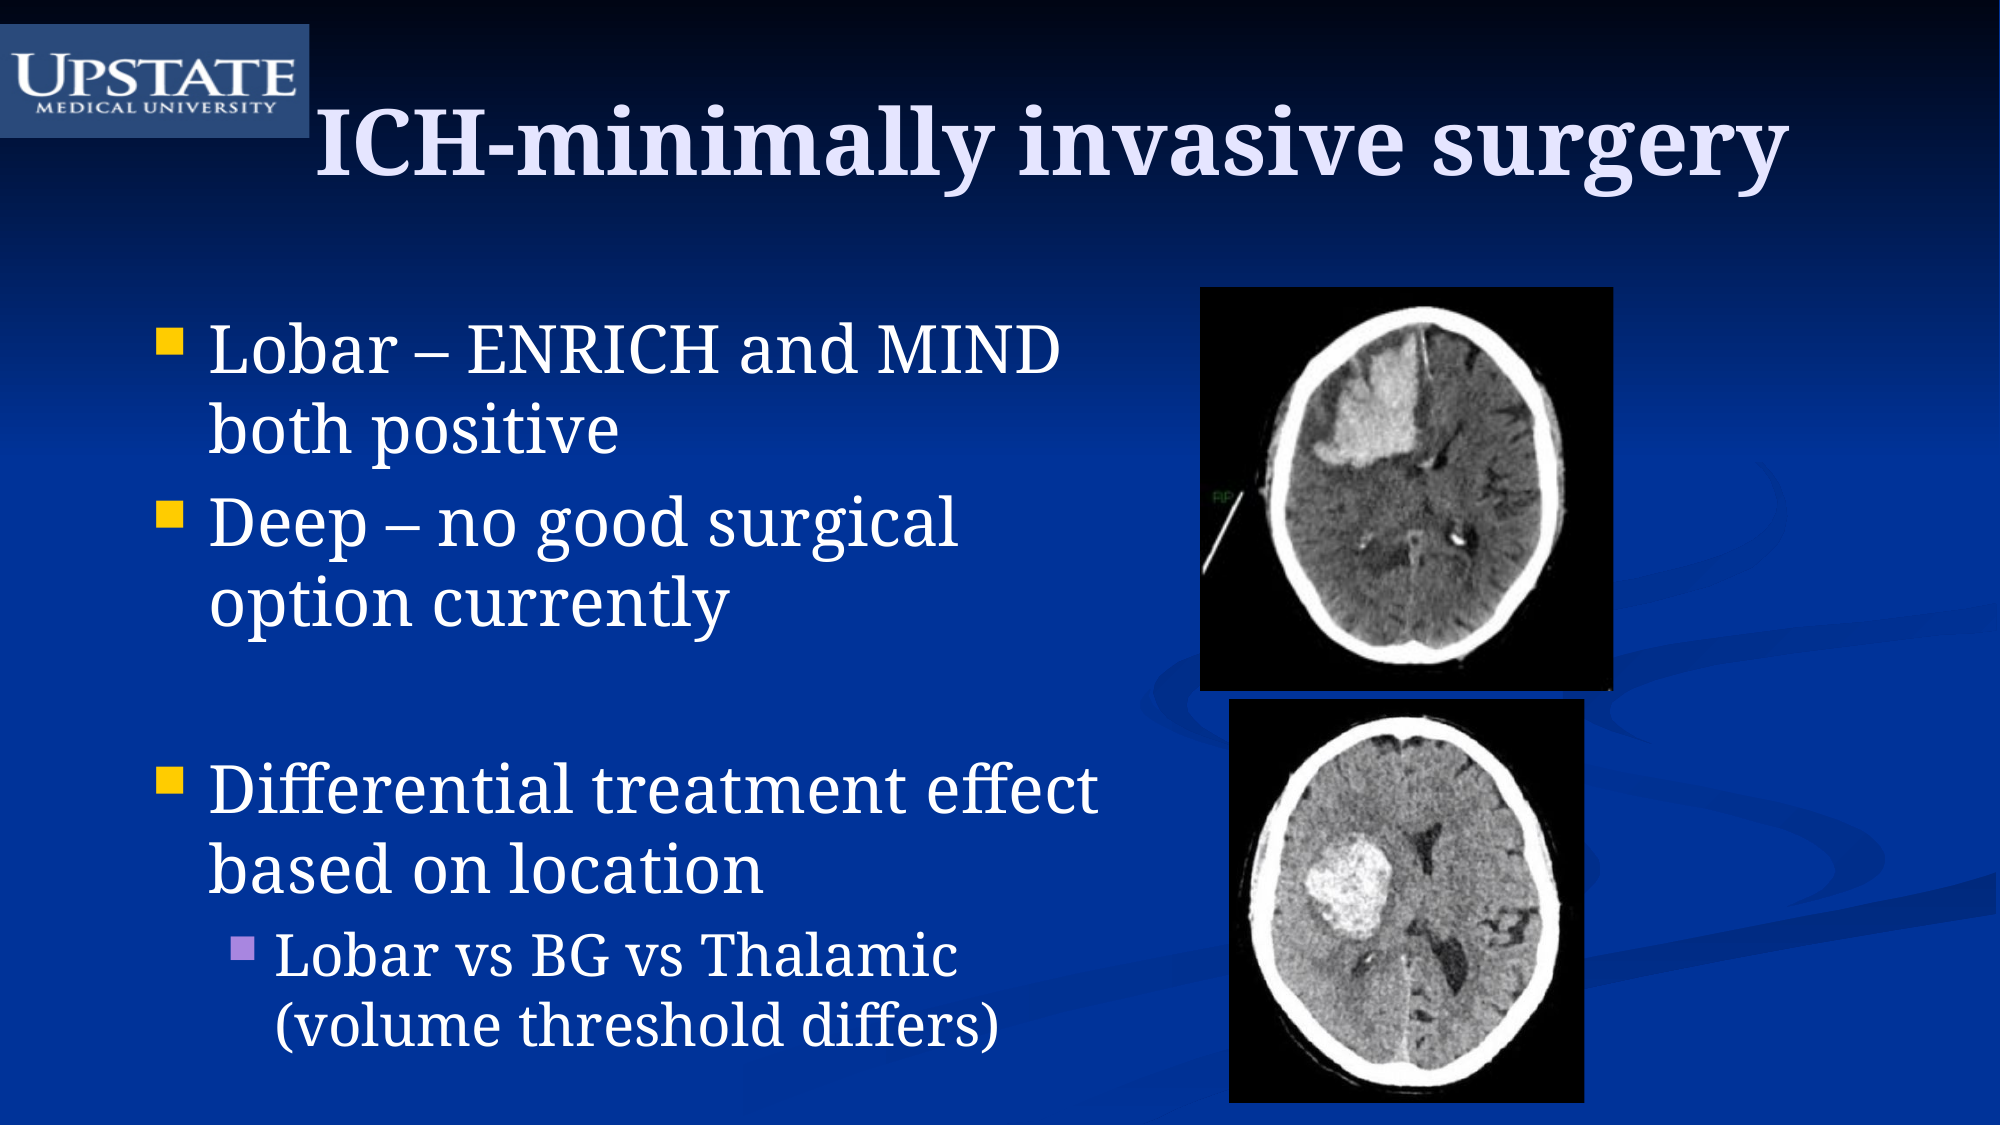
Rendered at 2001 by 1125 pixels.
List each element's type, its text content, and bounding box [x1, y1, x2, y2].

picture [0, 24, 310, 138]
list Lobar – ENRICH and MIND both positive Deep – no good surgical option currently Differential treatment effect based on location Lobar vs BG vs Thalamic (volume threshold differs) [137, 299, 1124, 1014]
title ICH-minimally invasive surgery [299, 44, 2000, 233]
picture [1228, 699, 1585, 1104]
picture [1199, 287, 1614, 691]
